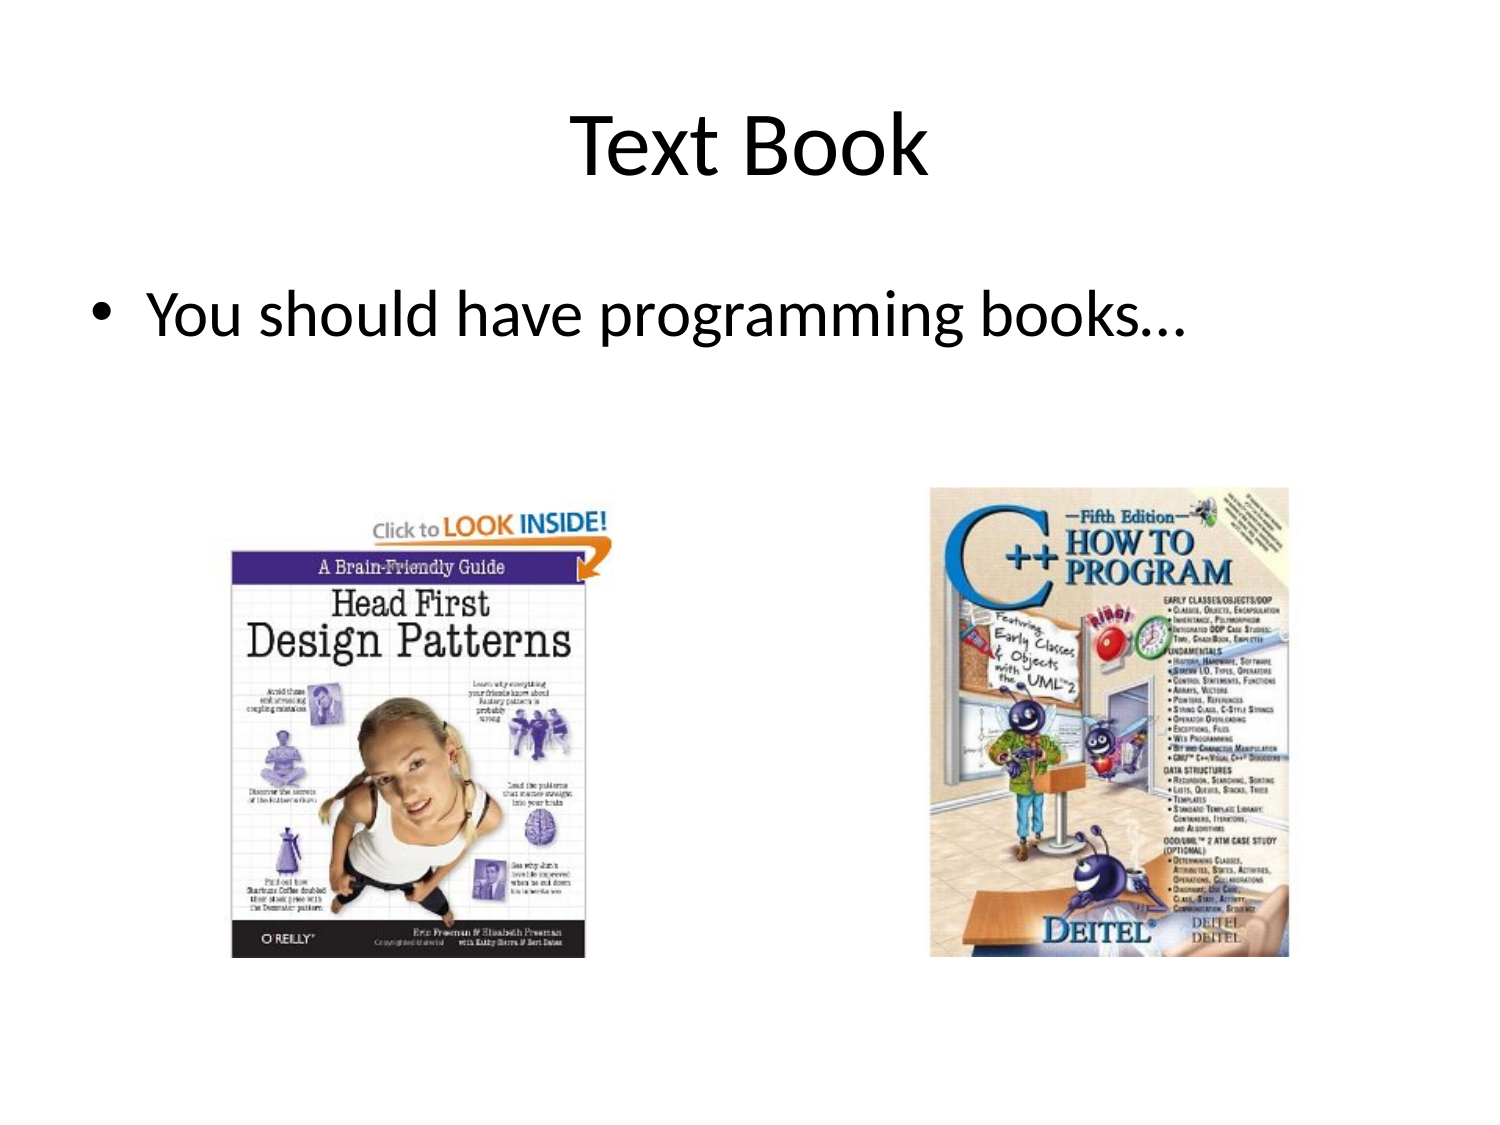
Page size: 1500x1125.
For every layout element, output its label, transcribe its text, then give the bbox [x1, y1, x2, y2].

picture [187, 488, 657, 958]
picture [874, 487, 1344, 957]
title Text Book [75, 45, 1425, 233]
list You should have programming books… [75, 262, 1425, 1005]
